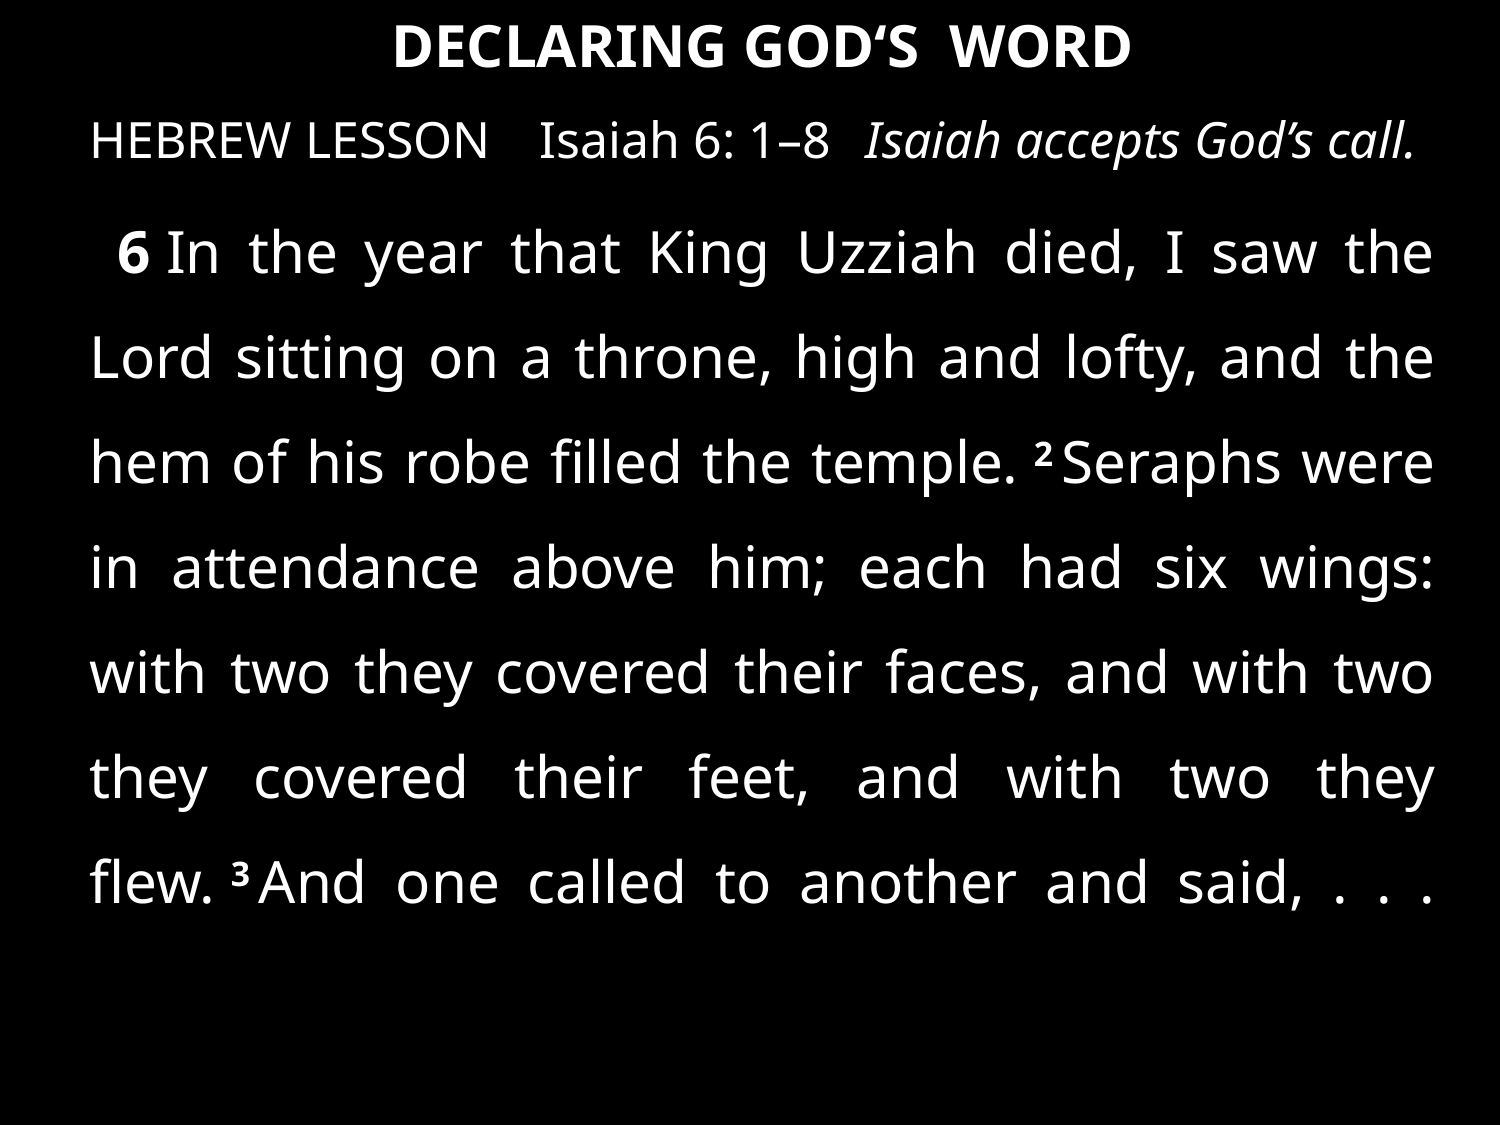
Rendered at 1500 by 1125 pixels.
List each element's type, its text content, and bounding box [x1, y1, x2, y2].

text_box DECLARING GOD‘S WORD HEBREW LESSON Isaiah 6: 1–8 Isaiah accepts God’s call. 6 In the year that King Uzziah died, I saw the Lord sitting on a throne, high and lofty, and the hem of his robe filled the temple. 2 Seraphs were in attendance above him; each had six wings: with two they covered their faces, and with two they covered their feet, and with two they flew. 3 And one called to another and said, . . . [75, 1, 1450, 1020]
